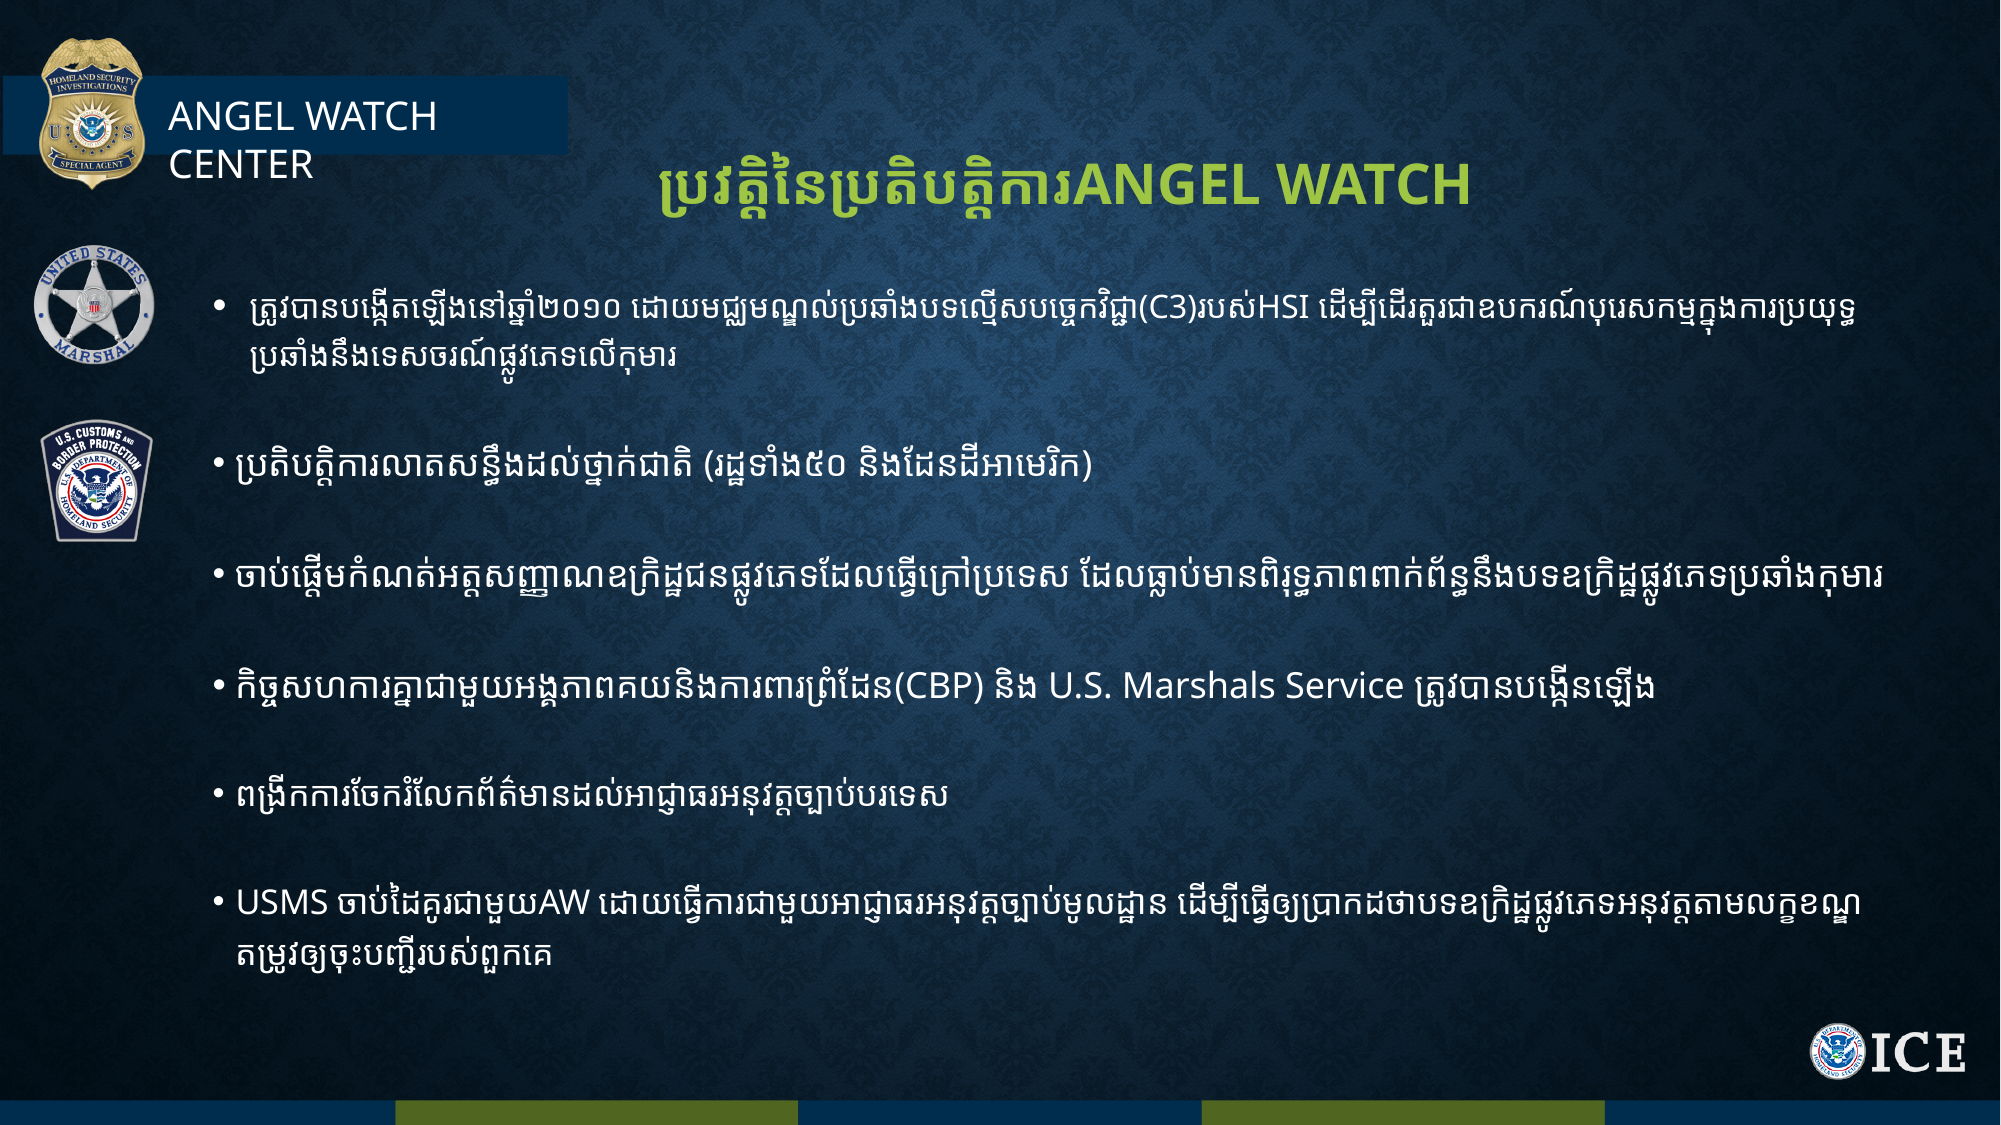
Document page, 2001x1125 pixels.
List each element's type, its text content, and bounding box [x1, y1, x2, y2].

picture [32, 244, 156, 366]
picture [39, 419, 154, 543]
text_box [0, 1020, 2000, 1125]
title ប្រវត្តិនៃប្រតិបត្តិការAngel Watch [471, 115, 1662, 222]
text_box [2, 30, 576, 201]
list ​ត្រូវបានបង្កើតឡើងនៅឆ្នាំ២០១០ ដោយមជ្ឈមណ្ឌល់ប្រឆាំងបទល្មើសបច្ចេកវិជ្ជា(C3)របស់HSI ដើម្បីដើរតួរជាឧបករណ៍បុរេសកម្មក្នុងការប្រយុទ្ធប្រឆាំងនឹងទេសចរណ៍ផ្លូវភេទលើកុមារ ប្រតិបត្តិការលាតសន្ធឹងដល់ថ្នាក់ជាតិ (រដ្ឋទាំង៥០​ និងដែនដីអាមេរិក) ចាប់ផ្តើមកំណត់អត្តសញ្ញាណឧក្រិដ្ឋជនផ្លូវភេទដែលធ្វើក្រៅប្រទេស ដែលធ្លាប់មានពិរុទ្ធភាពពាក់ព័ន្ធនឹងបទឧក្រិដ្ឋផ្លូវភេទប្រឆាំងកុមារ ​កិច្ចសហការគ្នាជាមួយអង្គភាពគយនិងការពារព្រំដែន(CBP) និង U.S. Marshals Service​ ត្រូវបានបង្កើនឡើង ពង្រីកការចែករំលែកព័ត៌មានដល់អាជ្ញាធរអនុវត្តច្បាប់បរទេស USMS ចាប់ដៃគូរជាមួយAW ដោយធ្វើការជាមួយអាជ្ញាធរអនុវត្តច្បាប់មូលដ្ឋាន ដើម្បីធ្វើឲ្យប្រាកដថាបទឧក្រិដ្ឋផ្លូវភេទអនុវត្តតាមលក្ខខណ្ឌតម្រូវឲ្យចុះបញ្ជីរបស់ពួកគេ [197, 270, 1923, 985]
